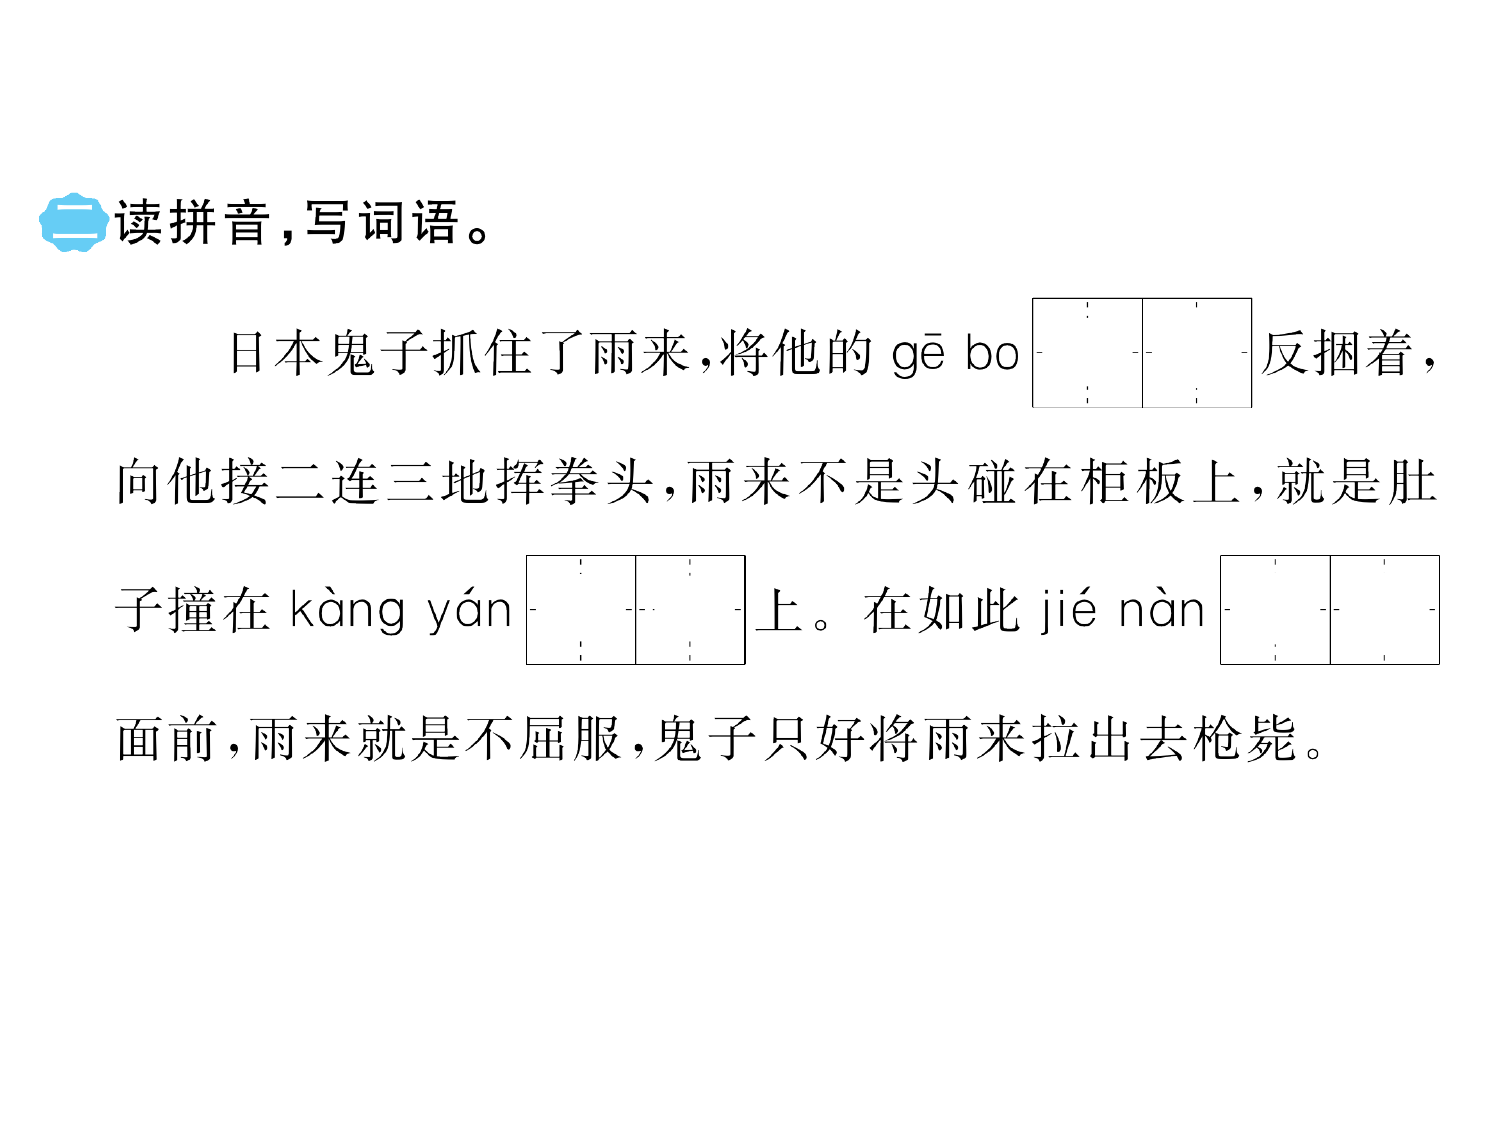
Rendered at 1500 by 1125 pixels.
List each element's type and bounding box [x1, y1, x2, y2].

picture [35, 177, 1453, 779]
